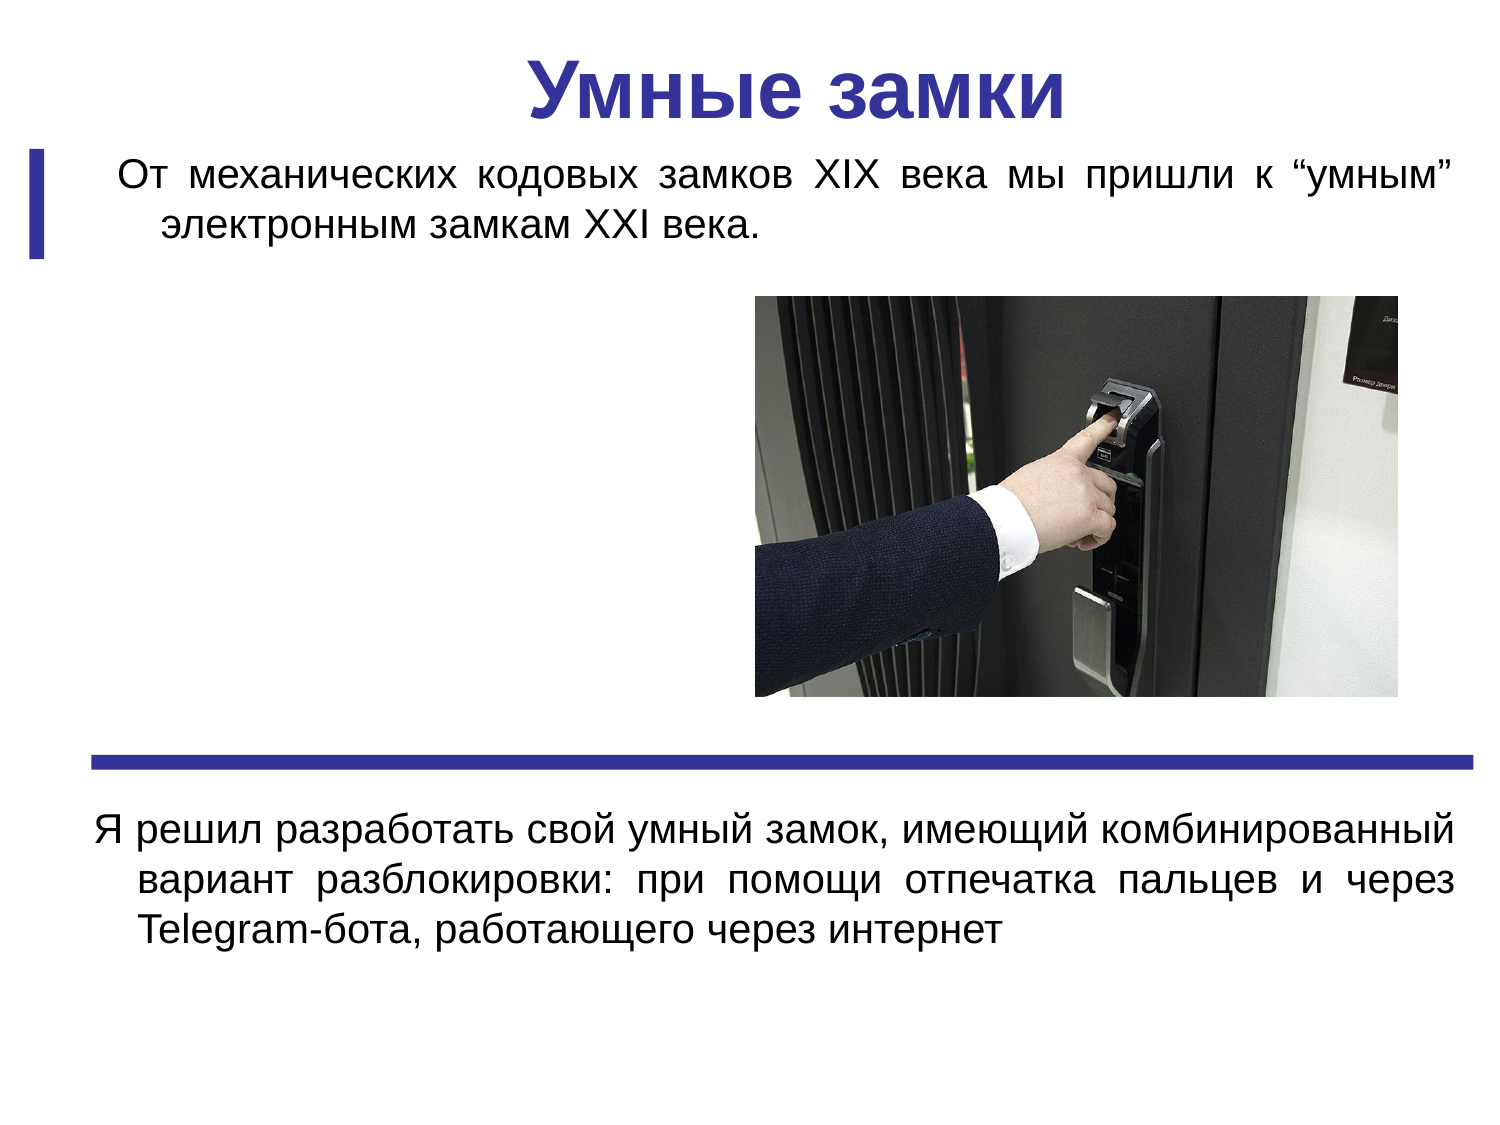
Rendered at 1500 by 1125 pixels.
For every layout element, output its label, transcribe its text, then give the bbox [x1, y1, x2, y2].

picture [754, 296, 1398, 697]
text_box От механических кодовых замков XIX века мы пришли к “умным” электронным замкам XXI века. [102, 138, 1467, 254]
text_box [29, 148, 45, 260]
text_box [91, 754, 1474, 770]
text_box Умные замки [218, 31, 1378, 138]
text_box Я решил разработать свой умный замок, имеющий комбинированный вариант разблокировки: при помощи отпечатка пальцев и через Telegram-бота, работающего через интернет [78, 794, 1471, 960]
